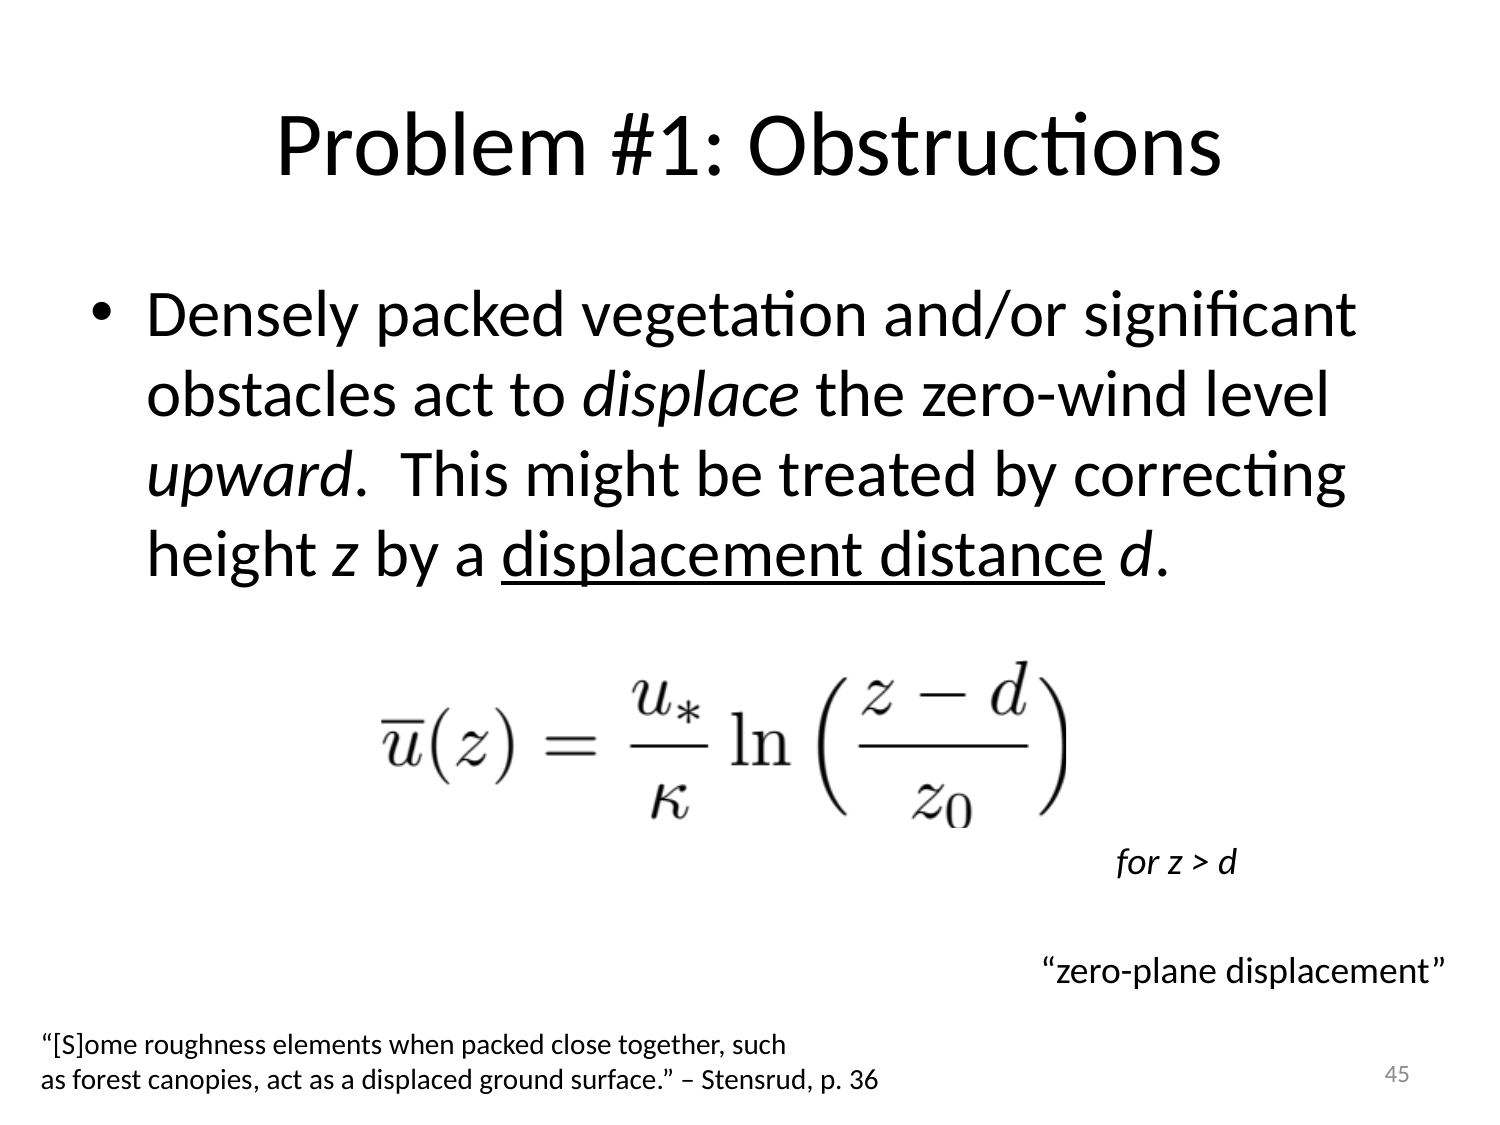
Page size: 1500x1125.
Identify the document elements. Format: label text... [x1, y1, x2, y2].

picture [380, 660, 1067, 828]
text_box “zero-plane displacement” [1025, 938, 1463, 999]
text_box for z > d [1101, 829, 1253, 890]
list Densely packed vegetation and/or significant obstacles act to displace the zero-wind level upward. This might be treated by correcting height z by a displacement distance d. [75, 262, 1425, 1005]
text_box “[S]ome roughness elements when packed close together, such as forest canopies, act as a displaced ground surface.” – Stensrud, p. 36 [25, 1017, 895, 1103]
title Problem #1: Obstructions [75, 45, 1425, 233]
slide_number 45 [1074, 1042, 1425, 1103]
